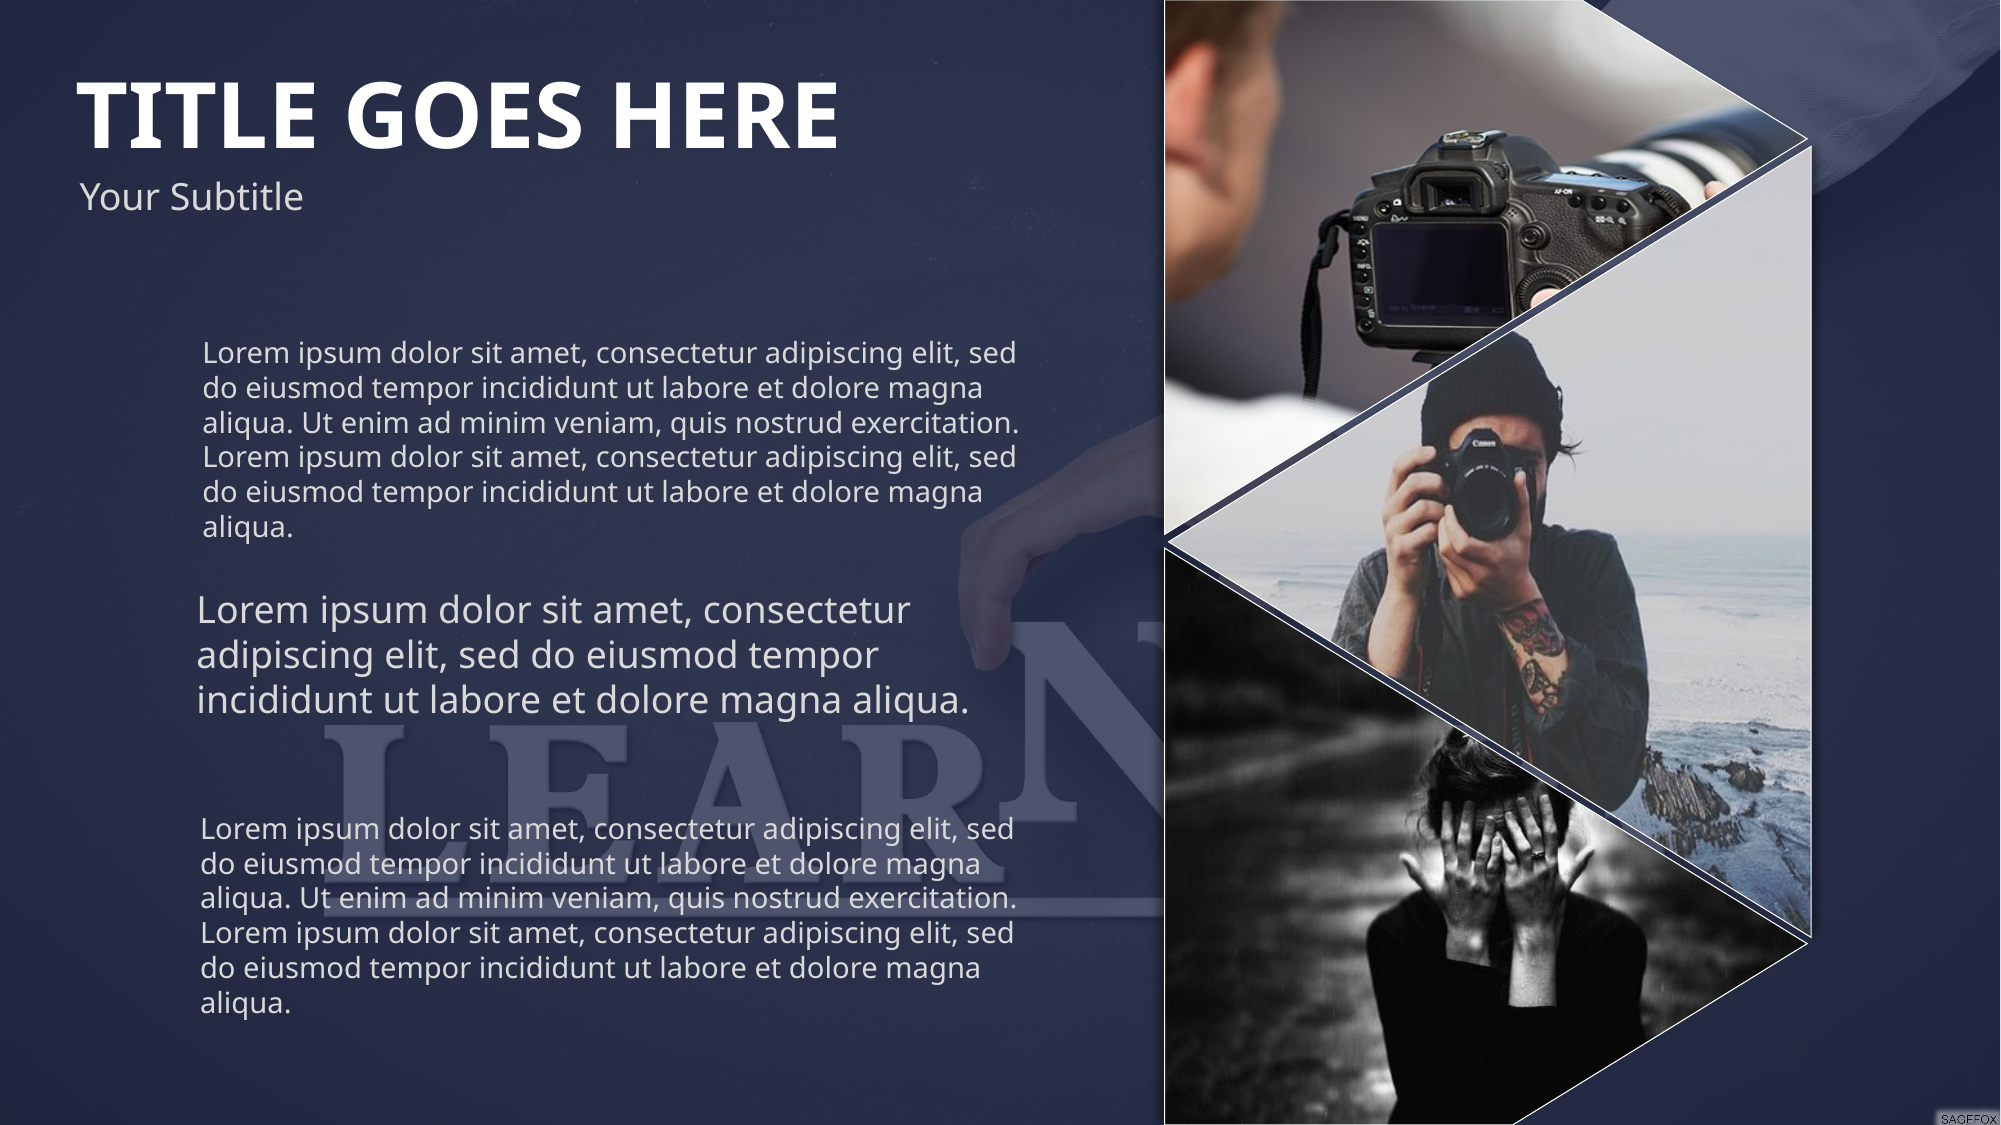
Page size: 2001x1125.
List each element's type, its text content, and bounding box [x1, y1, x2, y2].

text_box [60, 49, 1020, 227]
text_box [1163, 0, 1810, 537]
text_box Lorem ipsum dolor sit amet, consectetur adipiscing elit, sed do eiusmod tempor incididunt ut labore et dolore magna aliqua. [181, 578, 1047, 729]
text_box [1163, 546, 1810, 1125]
picture [1938, 1114, 1999, 1125]
text_box Lorem ipsum dolor sit amet, consectetur adipiscing elit, sed do eiusmod tempor incididunt ut labore et dolore magna aliqua. Ut enim ad minim veniam, quis nostrud exercitation. Lorem ipsum dolor sit amet, consectetur adipiscing elit, sed do eiusmod tempor incididunt ut labore et dolore magna aliqua. [185, 802, 1050, 1028]
text_box [1166, 144, 1813, 940]
text_box Lorem ipsum dolor sit amet, consectetur adipiscing elit, sed do eiusmod tempor incididunt ut labore et dolore magna aliqua. Ut enim ad minim veniam, quis nostrud exercitation. Lorem ipsum dolor sit amet, consectetur adipiscing elit, sed do eiusmod tempor incididunt ut labore et dolore magna aliqua. [187, 326, 1053, 552]
